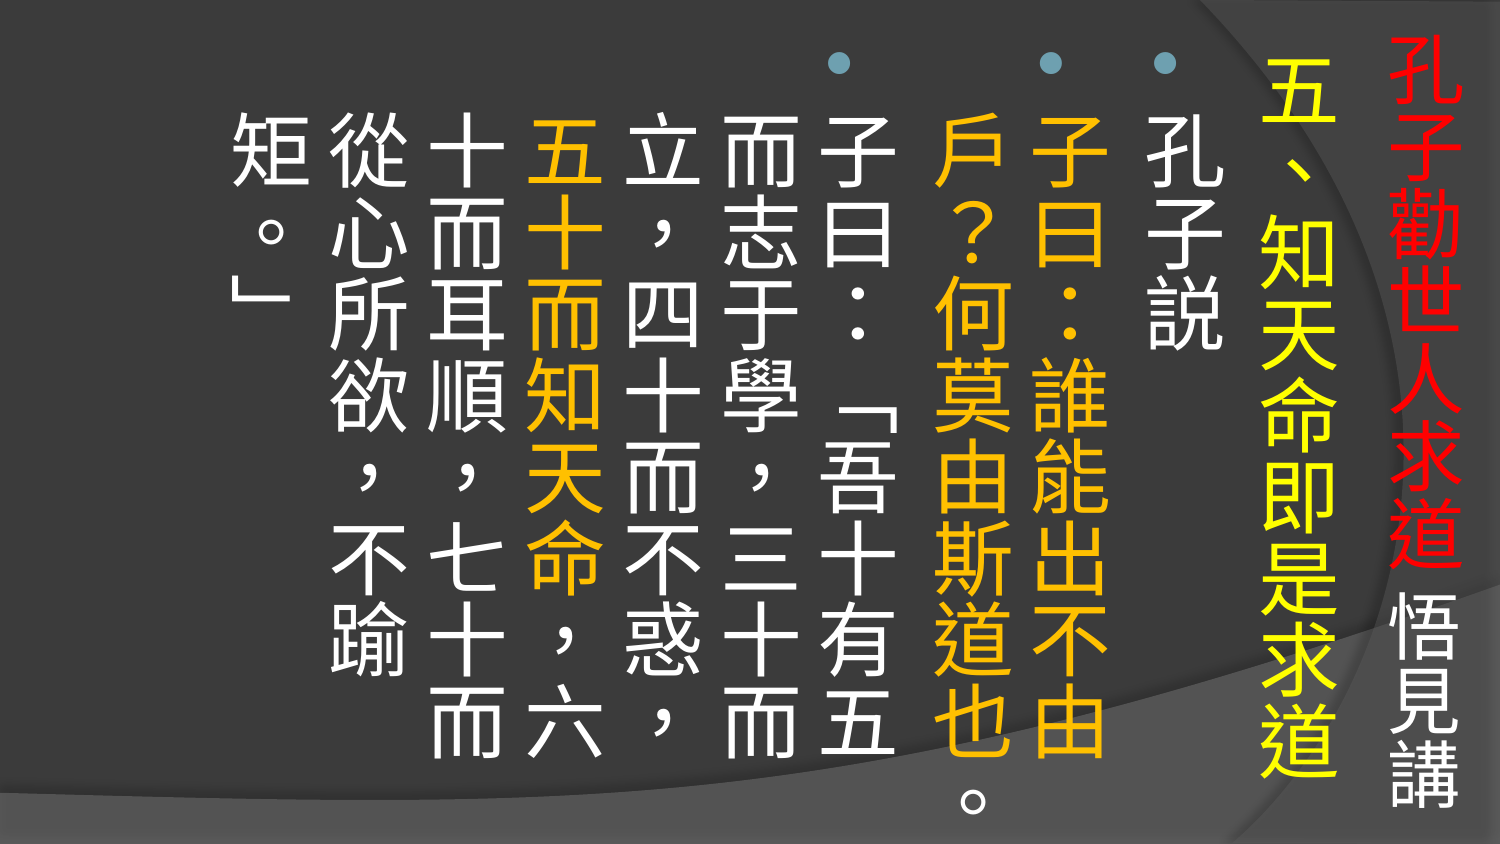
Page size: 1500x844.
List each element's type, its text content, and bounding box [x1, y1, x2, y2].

list 五、知天命即是求道 孔子説 子曰：誰能出不由戶？何莫由斯道也。 子曰：「吾十有五而志于學，三十而立，四十而不惑，五十而知天命，六十而耳順，七十而從心所欲，不踰矩。」 [29, 27, 1365, 820]
title 孔子勸世人求道 悟見講 [1364, 21, 1483, 820]
